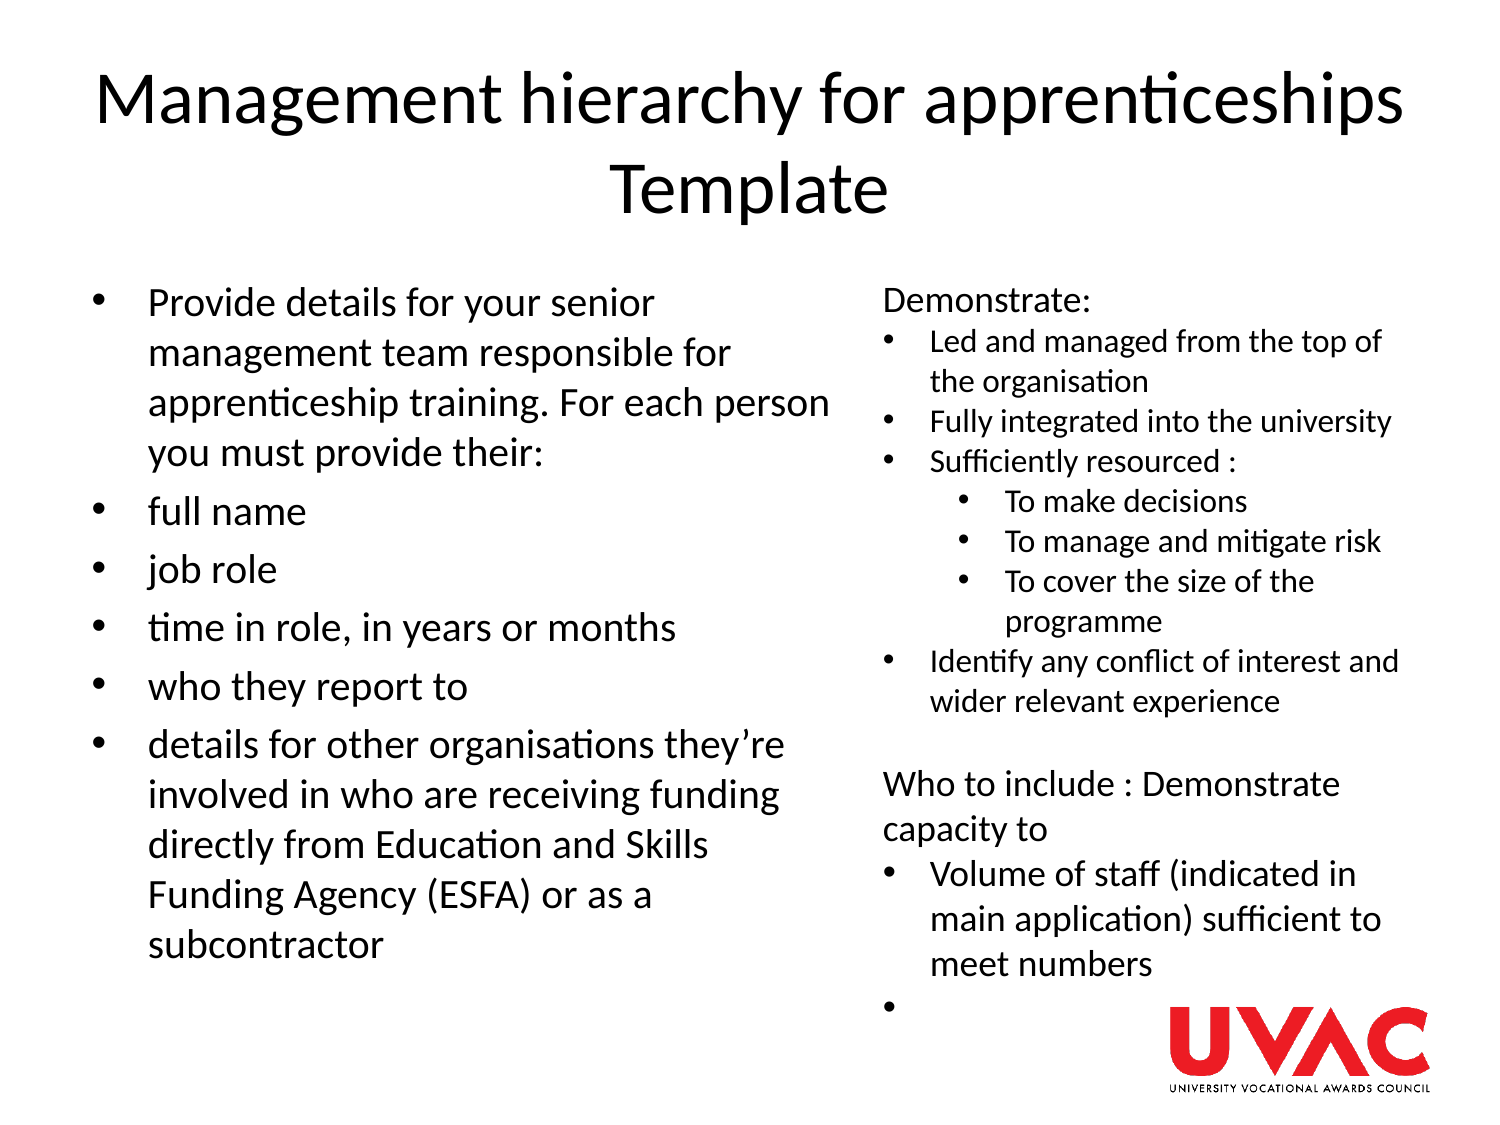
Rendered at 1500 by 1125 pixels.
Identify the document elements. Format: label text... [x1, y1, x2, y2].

title Management hierarchy for apprenticeships Template [75, 45, 1425, 233]
text_box Demonstrate: Led and managed from the top of the organisation Fully integrated into the university Sufficiently resourced : To make decisions To manage and mitigate risk To cover the size of the programme Identify any conflict of interest and wider relevant experience Who to include : Demonstrate capacity to Volume of staff (indicated in main application) sufficient to meet numbers [868, 267, 1436, 1036]
picture [1151, 989, 1445, 1106]
list Provide details for your senior management team responsible for apprenticeship training. For each person you must provide their: full name job role time in role, in years or months who they report to details for other organisations they’re involved in who are receiving funding directly from Education and Skills Funding Agency (ESFA) or as a subcontractor [76, 267, 857, 1059]
